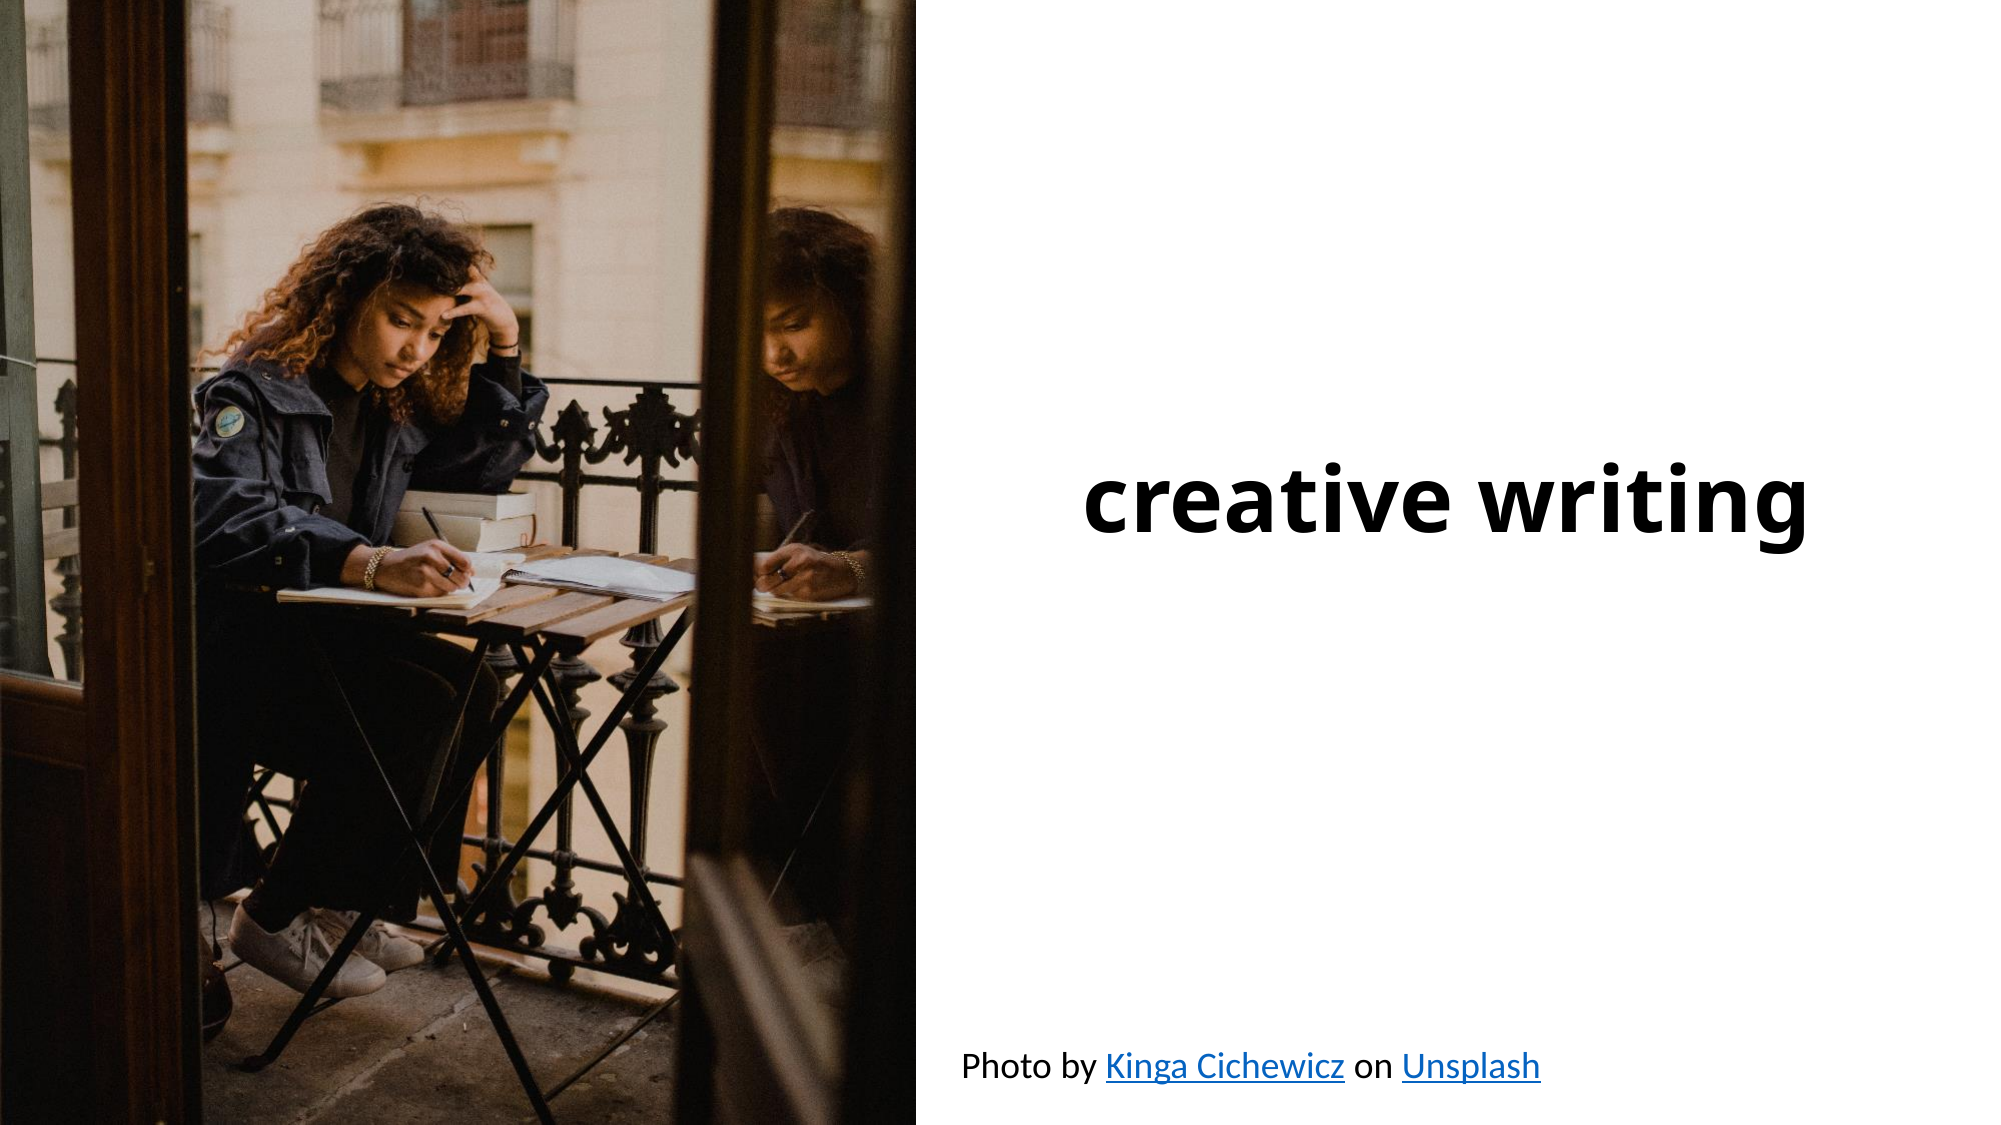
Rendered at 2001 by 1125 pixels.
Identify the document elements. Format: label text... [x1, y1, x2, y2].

text_box Photo by Kinga Cichewicz on Unsplash [946, 1033, 2000, 1094]
picture [0, 0, 916, 1125]
title creative writing [916, 92, 2000, 914]
